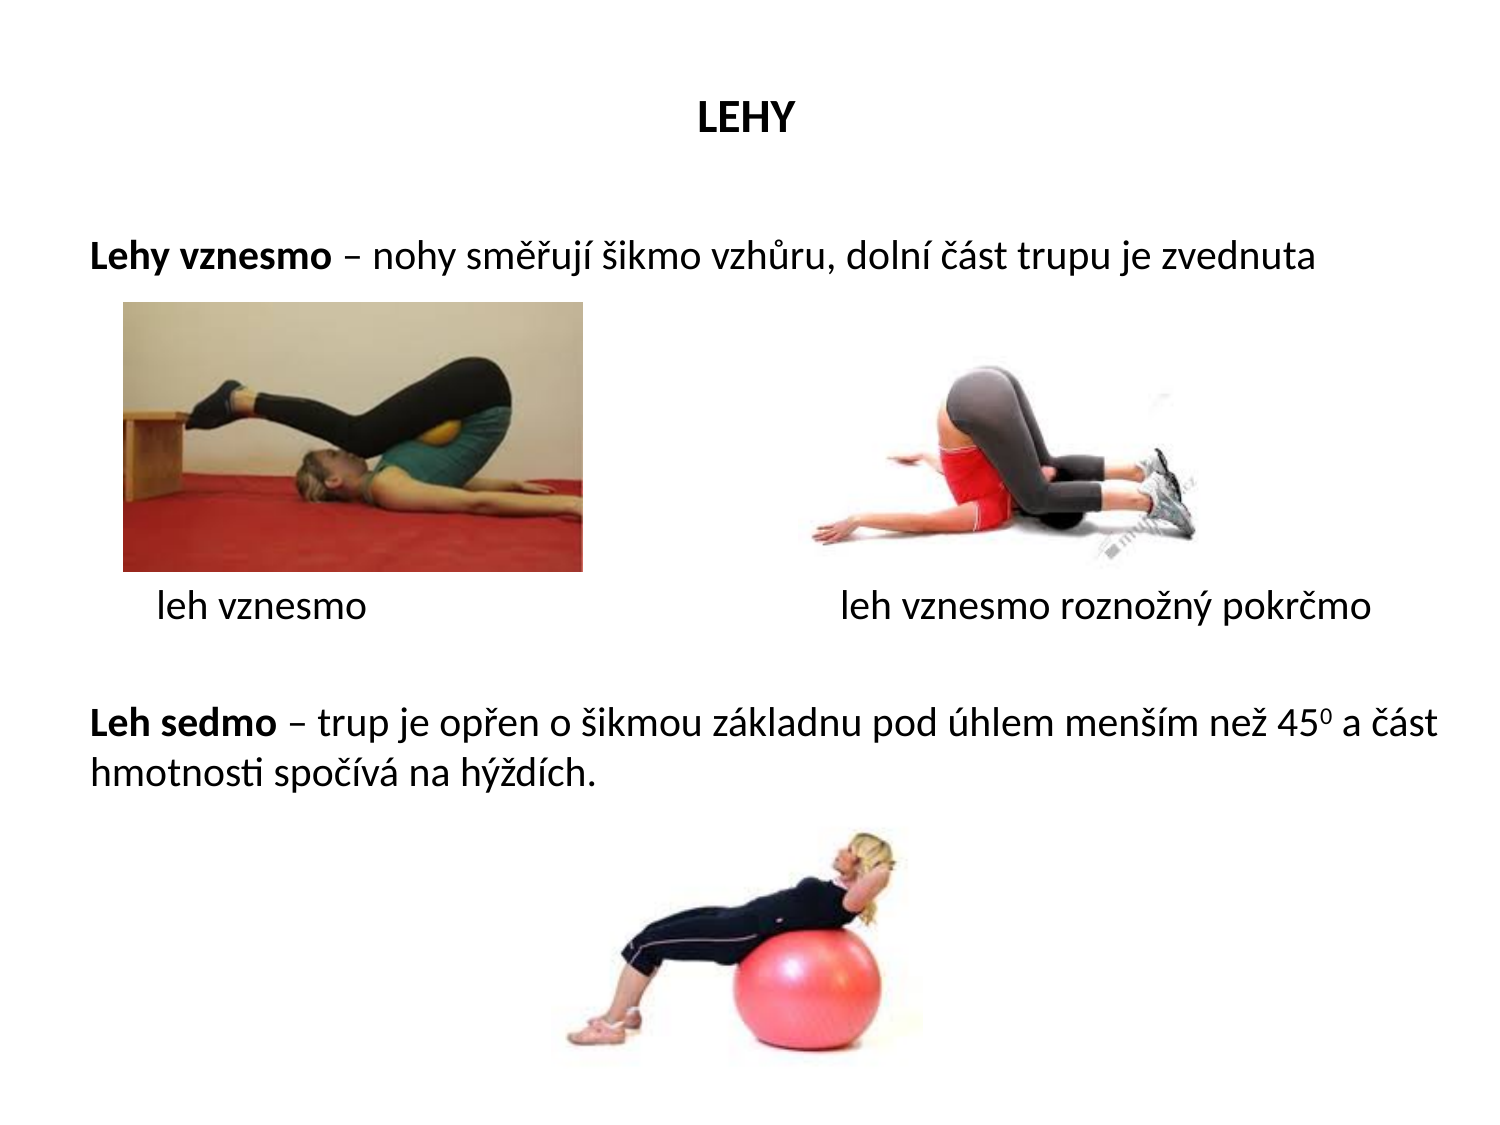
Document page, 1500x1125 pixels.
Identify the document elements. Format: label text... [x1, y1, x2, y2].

list Lehy vznesmo – nohy směřují šikmo vzhůru, dolní část trupu je zvednuta leh vznesmo leh vznesmo roznožný pokrčmo Leh sedmo – trup je opřen o šikmou základnu pod úhlem menším než 450 a část hmotnosti spočívá na hýždích. [75, 219, 1483, 1047]
picture [550, 798, 924, 1078]
picture [123, 302, 584, 572]
picture [797, 293, 1230, 581]
title LEHY [71, 19, 1422, 209]
